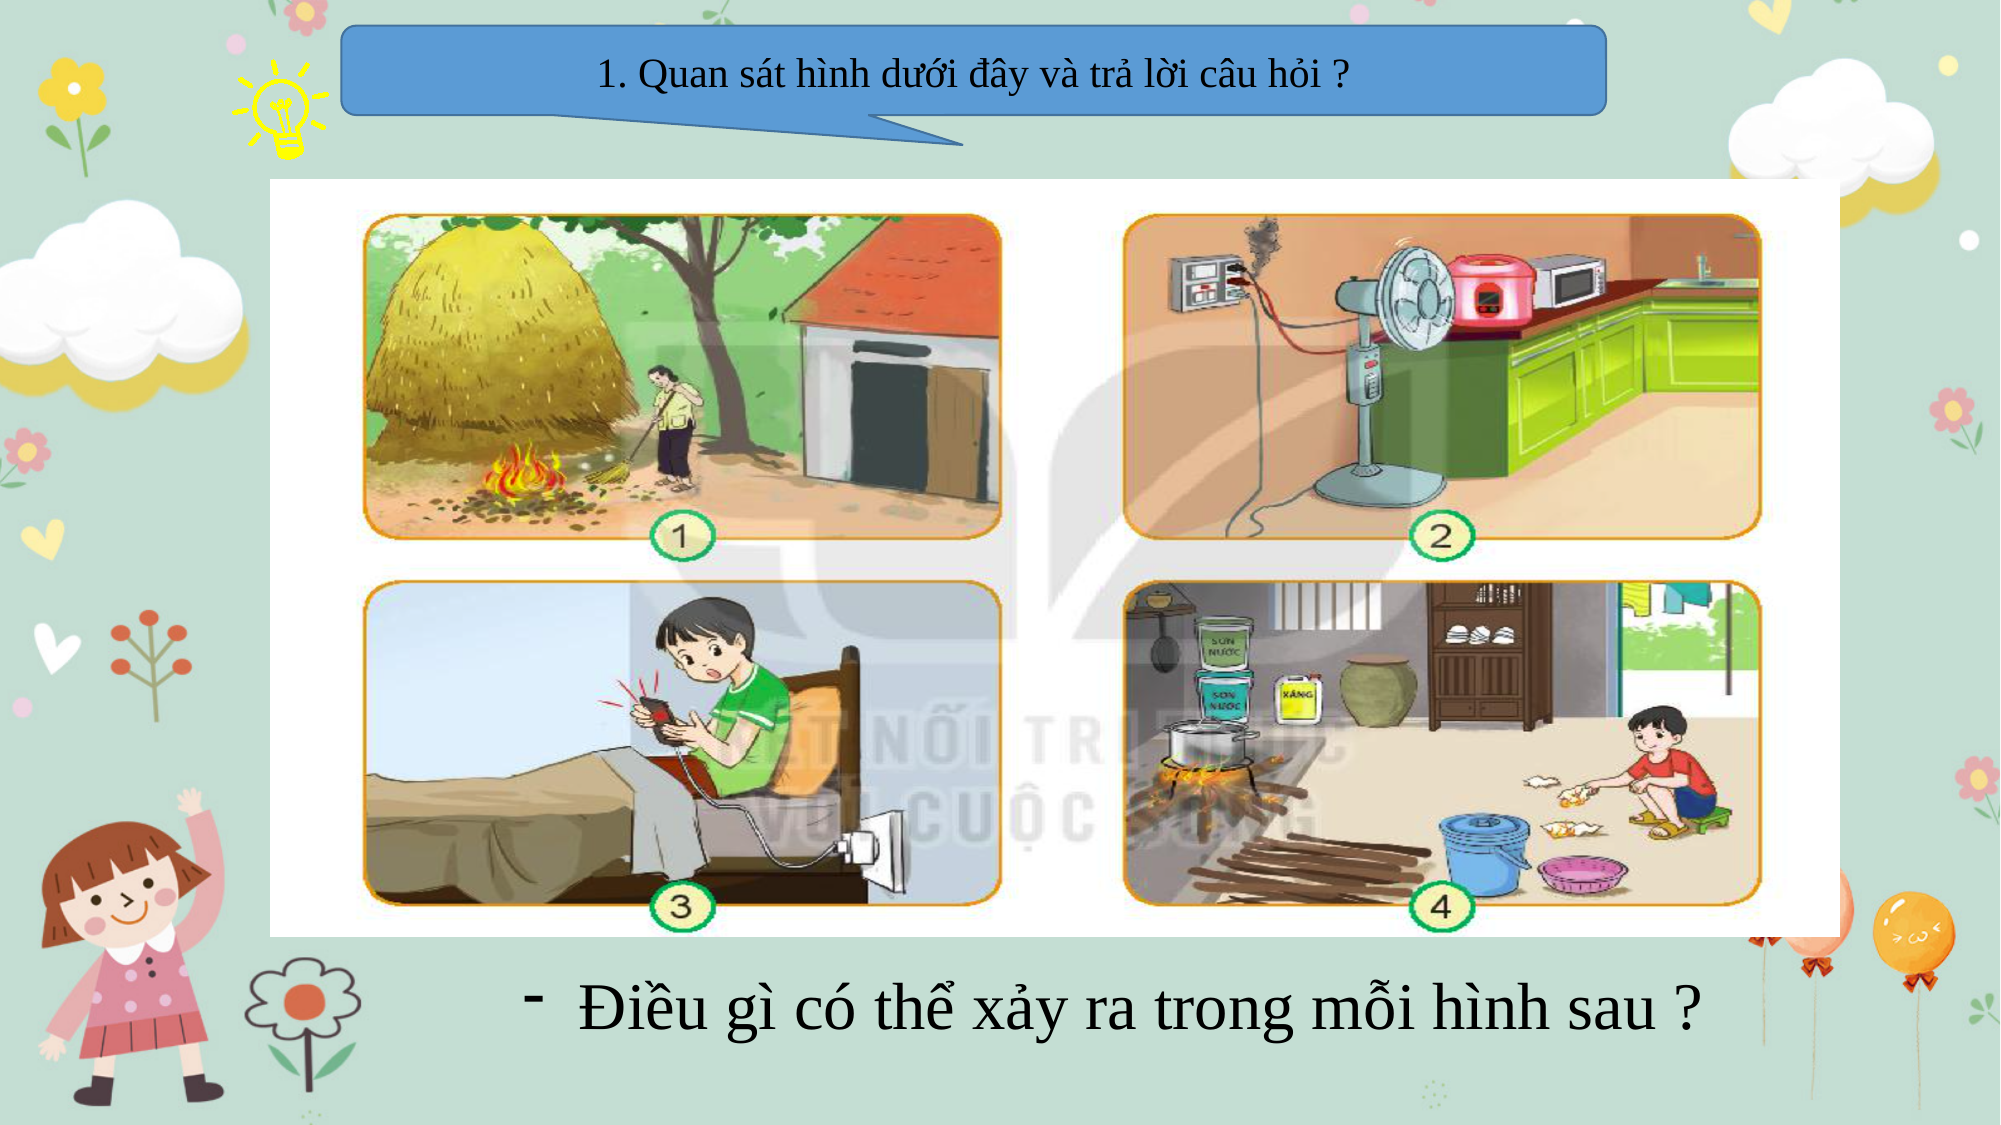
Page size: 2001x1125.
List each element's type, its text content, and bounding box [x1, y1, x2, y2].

text_box 1. Quan sát hình dưới đây và trả lời câu hỏi ? [340, 24, 1608, 147]
text_box Điều gì có thể xảy ra trong mỗi hình sau ? [132, 955, 1772, 1051]
picture [0, 0, 2001, 1125]
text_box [232, 59, 331, 160]
